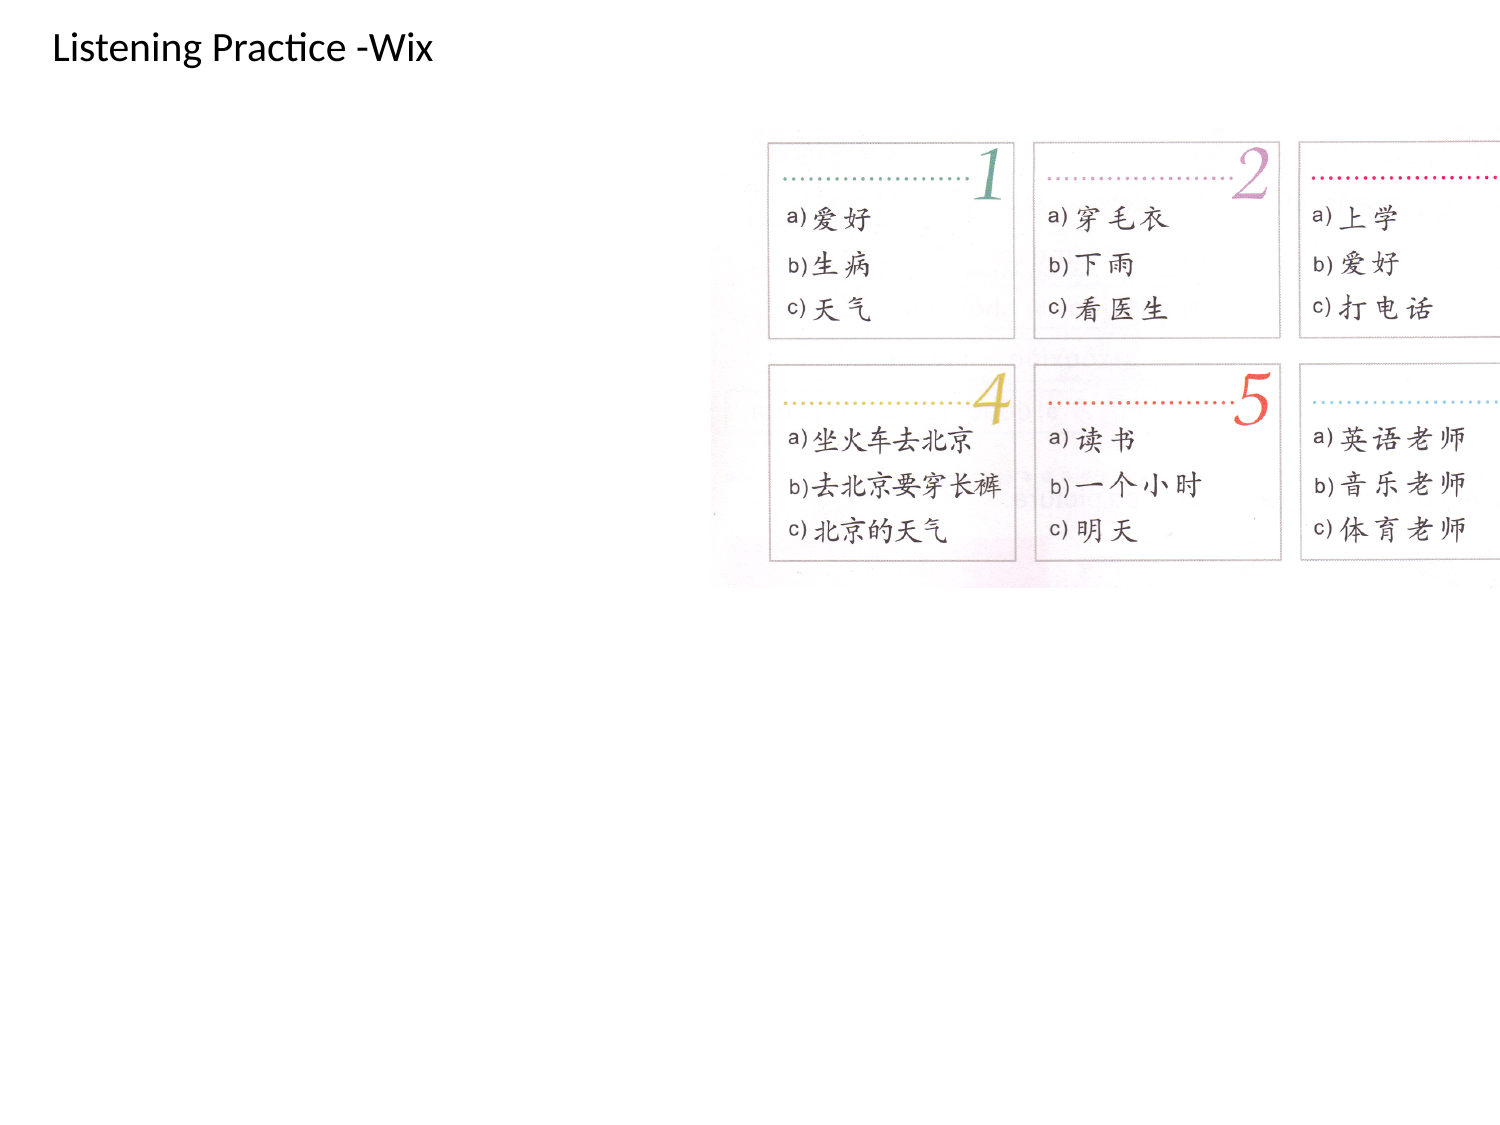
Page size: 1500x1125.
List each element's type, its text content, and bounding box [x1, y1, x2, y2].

picture [710, 28, 1500, 588]
text_box Listening Practice -Wix [37, 12, 1500, 128]
